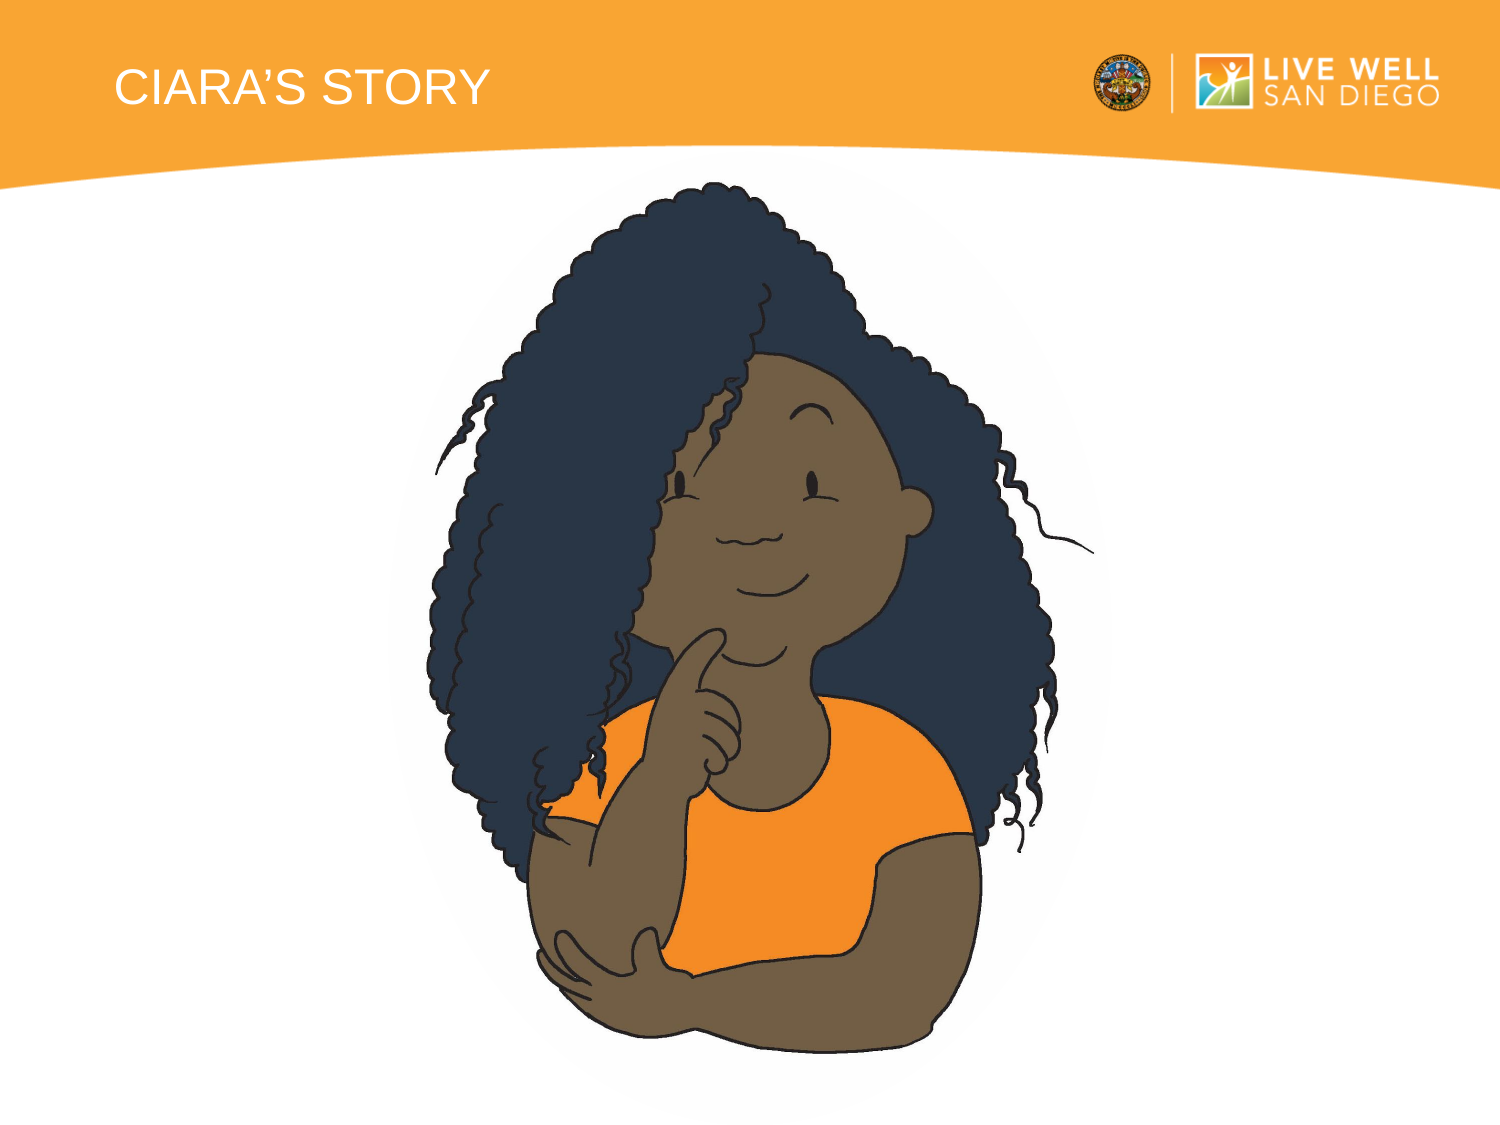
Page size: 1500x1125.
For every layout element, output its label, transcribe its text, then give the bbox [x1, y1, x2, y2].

picture [0, 0, 1500, 1125]
title Ciara’s Story [113, 27, 1052, 150]
